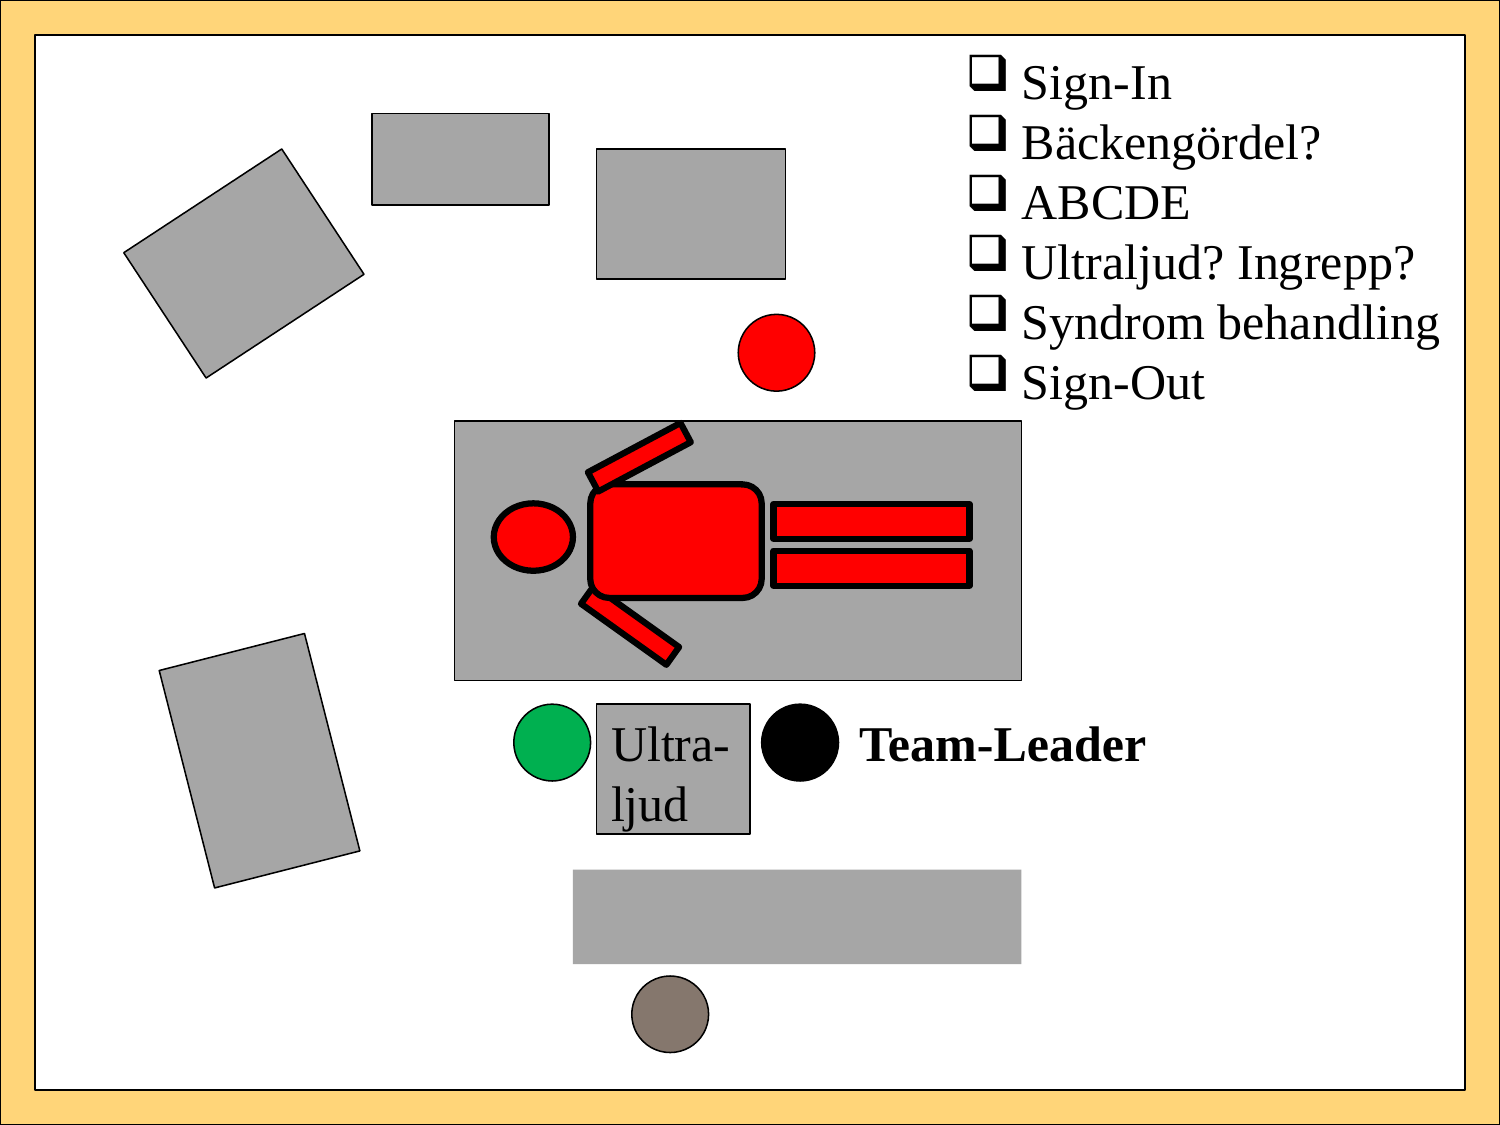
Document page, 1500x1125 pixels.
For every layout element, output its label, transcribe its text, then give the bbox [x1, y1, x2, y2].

text_box [0, 0, 1500, 1125]
text_box [513, 704, 591, 782]
text_box [123, 148, 365, 379]
text_box [587, 422, 691, 492]
text_box Sign-In Bäckengördel? ABCDE Ultraljud? Ingrepp? Syndrom behandling Sign-Out [950, 42, 1459, 418]
text_box [493, 503, 573, 571]
text_box Team-Leader [844, 704, 1162, 779]
text_box [159, 633, 360, 888]
text_box [454, 420, 1022, 681]
text_box [572, 869, 1022, 965]
text_box [590, 484, 762, 598]
text_box [773, 503, 970, 539]
text_box [761, 704, 839, 782]
text_box [372, 113, 550, 206]
text_box [596, 148, 786, 279]
text_box [773, 550, 970, 586]
text_box Ultra- ljud [596, 704, 750, 834]
text_box [581, 588, 680, 665]
text_box [631, 976, 709, 1053]
text_box [738, 314, 815, 392]
